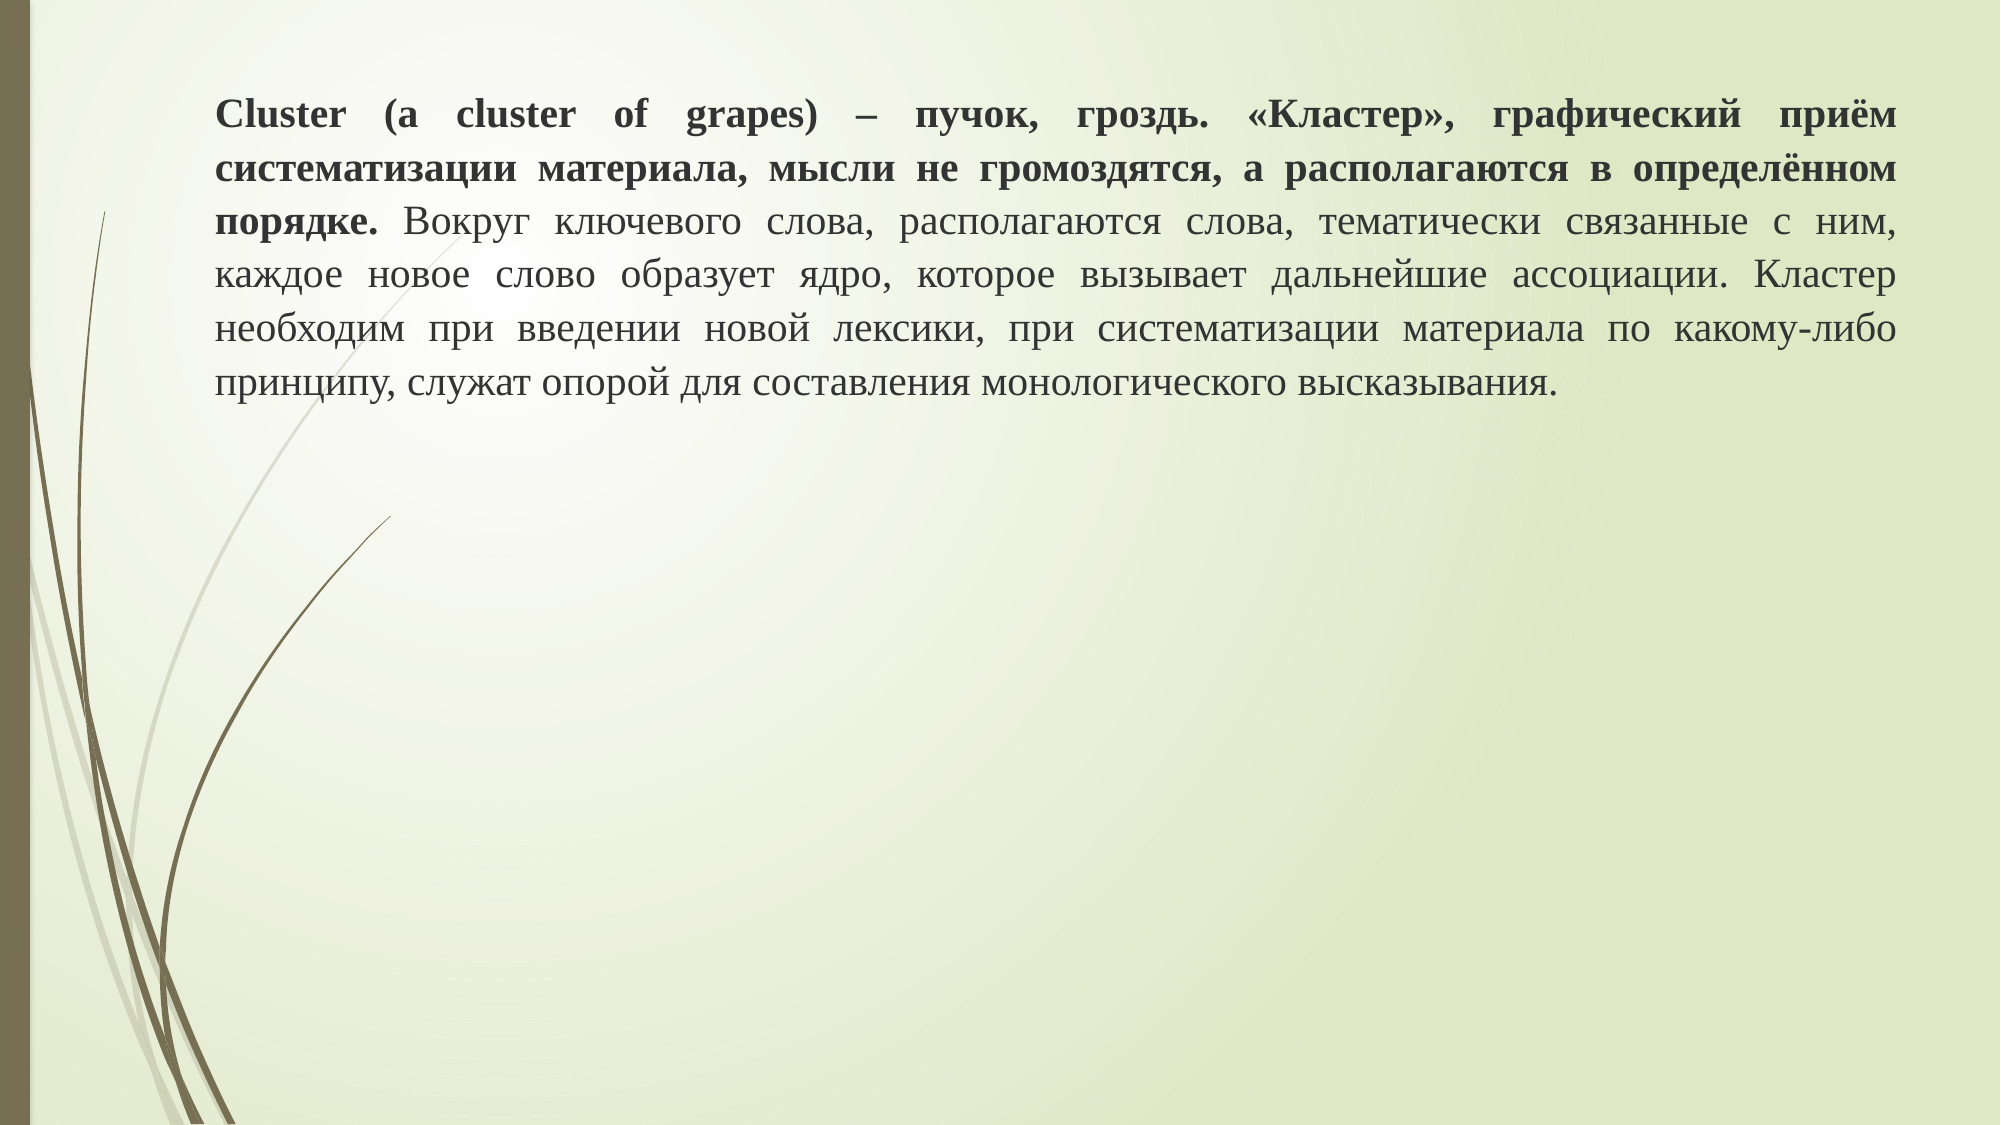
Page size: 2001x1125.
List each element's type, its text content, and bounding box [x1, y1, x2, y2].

text_box Cluster (a cluster of grapes) – пучок, гроздь. «Кластер», графический приём систематизации материала, мысли не громоздятся, а располагаются в определённом порядке. Вокруг ключевого слова, располагаются слова, тематически связанные с ним, каждое новое слово образует ядро, которое вызывает дальнейшие ассоциации. Кластер необходим при введении новой лексики, при систематизации материала по какому-либо принципу, служат опорой для составления монологического высказывания. [199, 74, 1913, 411]
